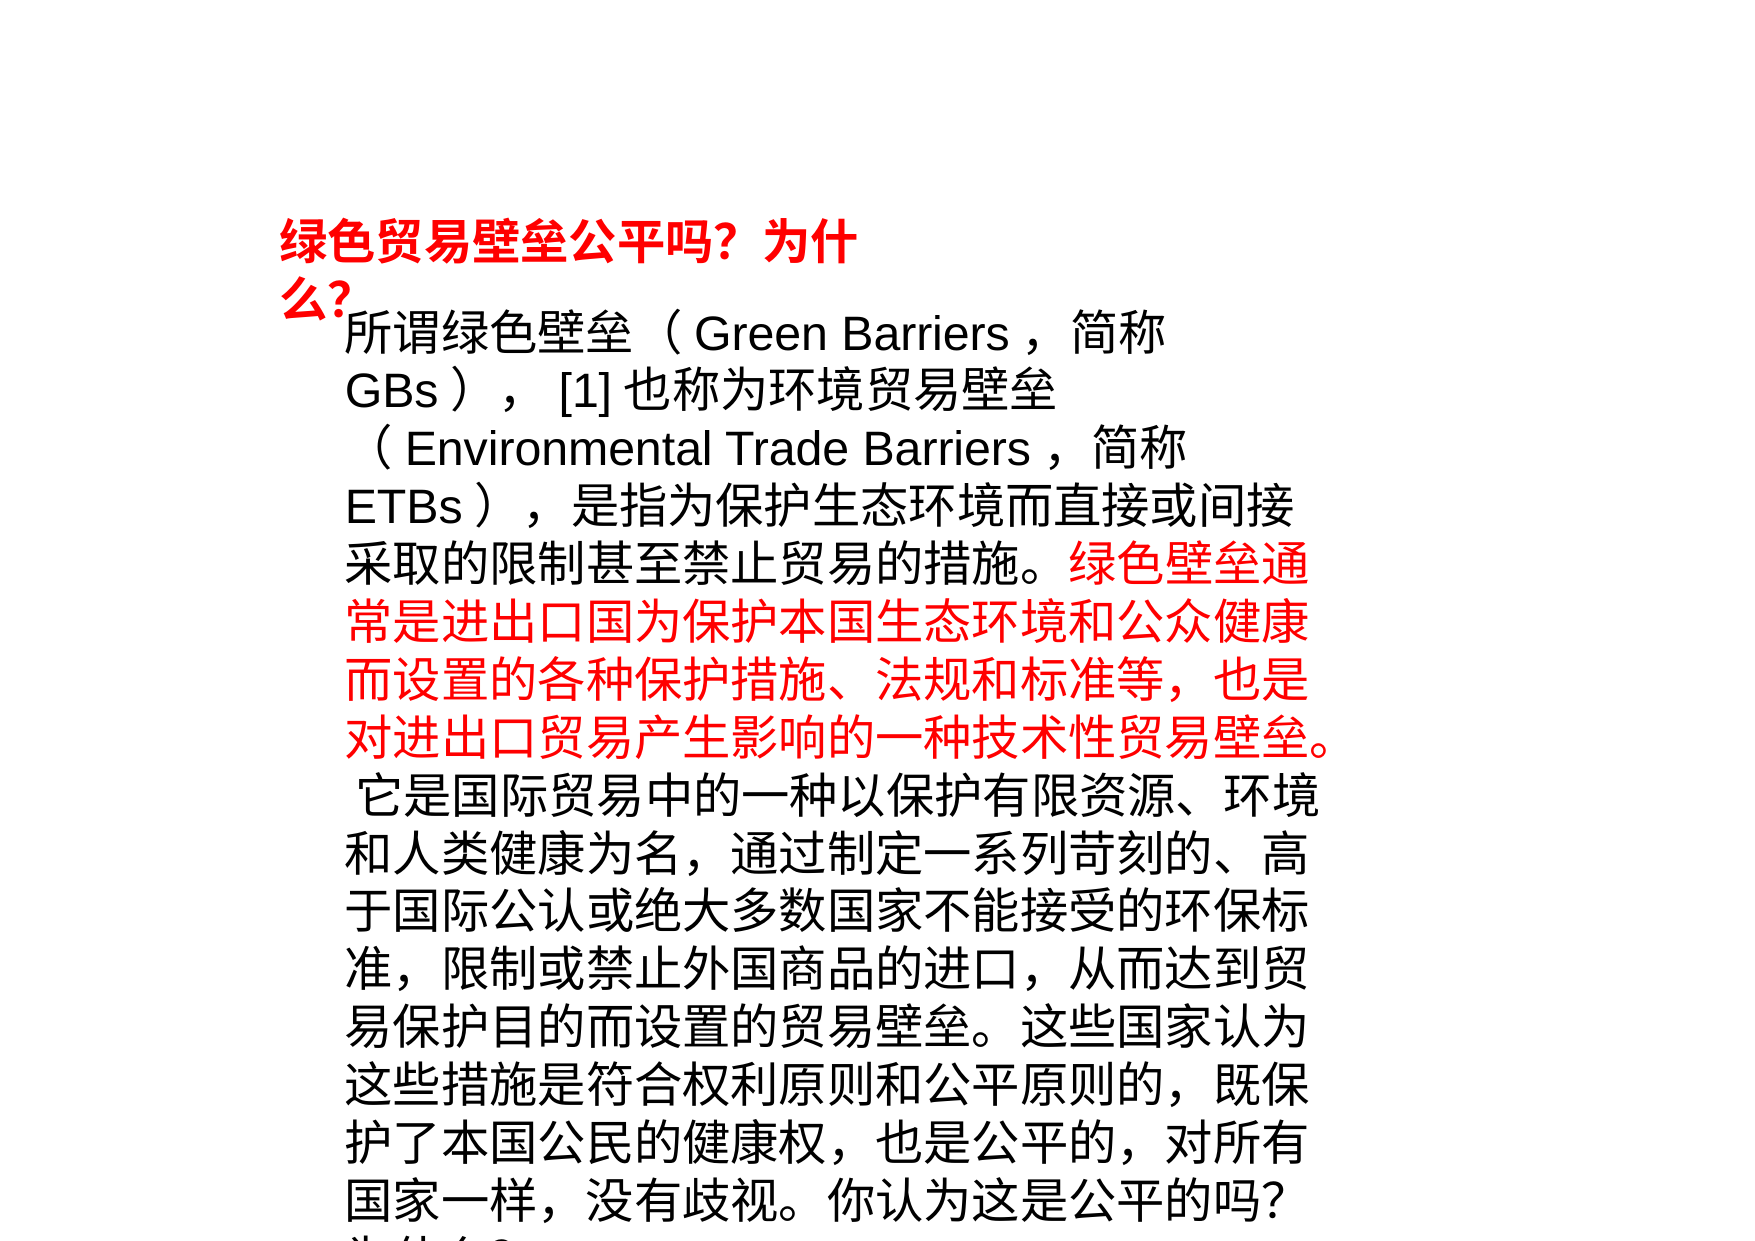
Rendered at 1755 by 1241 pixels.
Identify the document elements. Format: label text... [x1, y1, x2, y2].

text_box 所谓绿色壁垒（Green Barriers，简称GBs），[1]也称为环境贸易壁垒（Environmental Trade Barriers，简称ETBs），是指为保护生态环境而直接或间接采取的限制甚至禁止贸易的措施。绿色壁垒通常是进出口国为保护本国生态环境和公众健康而设置的各种保护措施、法规和标准等，也是对进出口贸易产生影响的一种技术性贸易壁垒。 它是国际贸易中的一种以保护有限资源、环境和人类健康为名，通过制定一系列苛刻的、高于国际公认或绝大多数国家不能接受的环保标准，限制或禁止外国商品的进口，从而达到贸易保护目的而设置的贸易壁垒。这些国家认为这些措施是符合权利原则和公平原则的，既保护了本国公民的健康权，也是公平的，对所有国家一样，没有歧视。你认为这是公平的吗？为什么？ [330, 294, 1346, 1241]
text_box 绿色贸易壁垒公平吗？为什么？ [264, 203, 904, 334]
